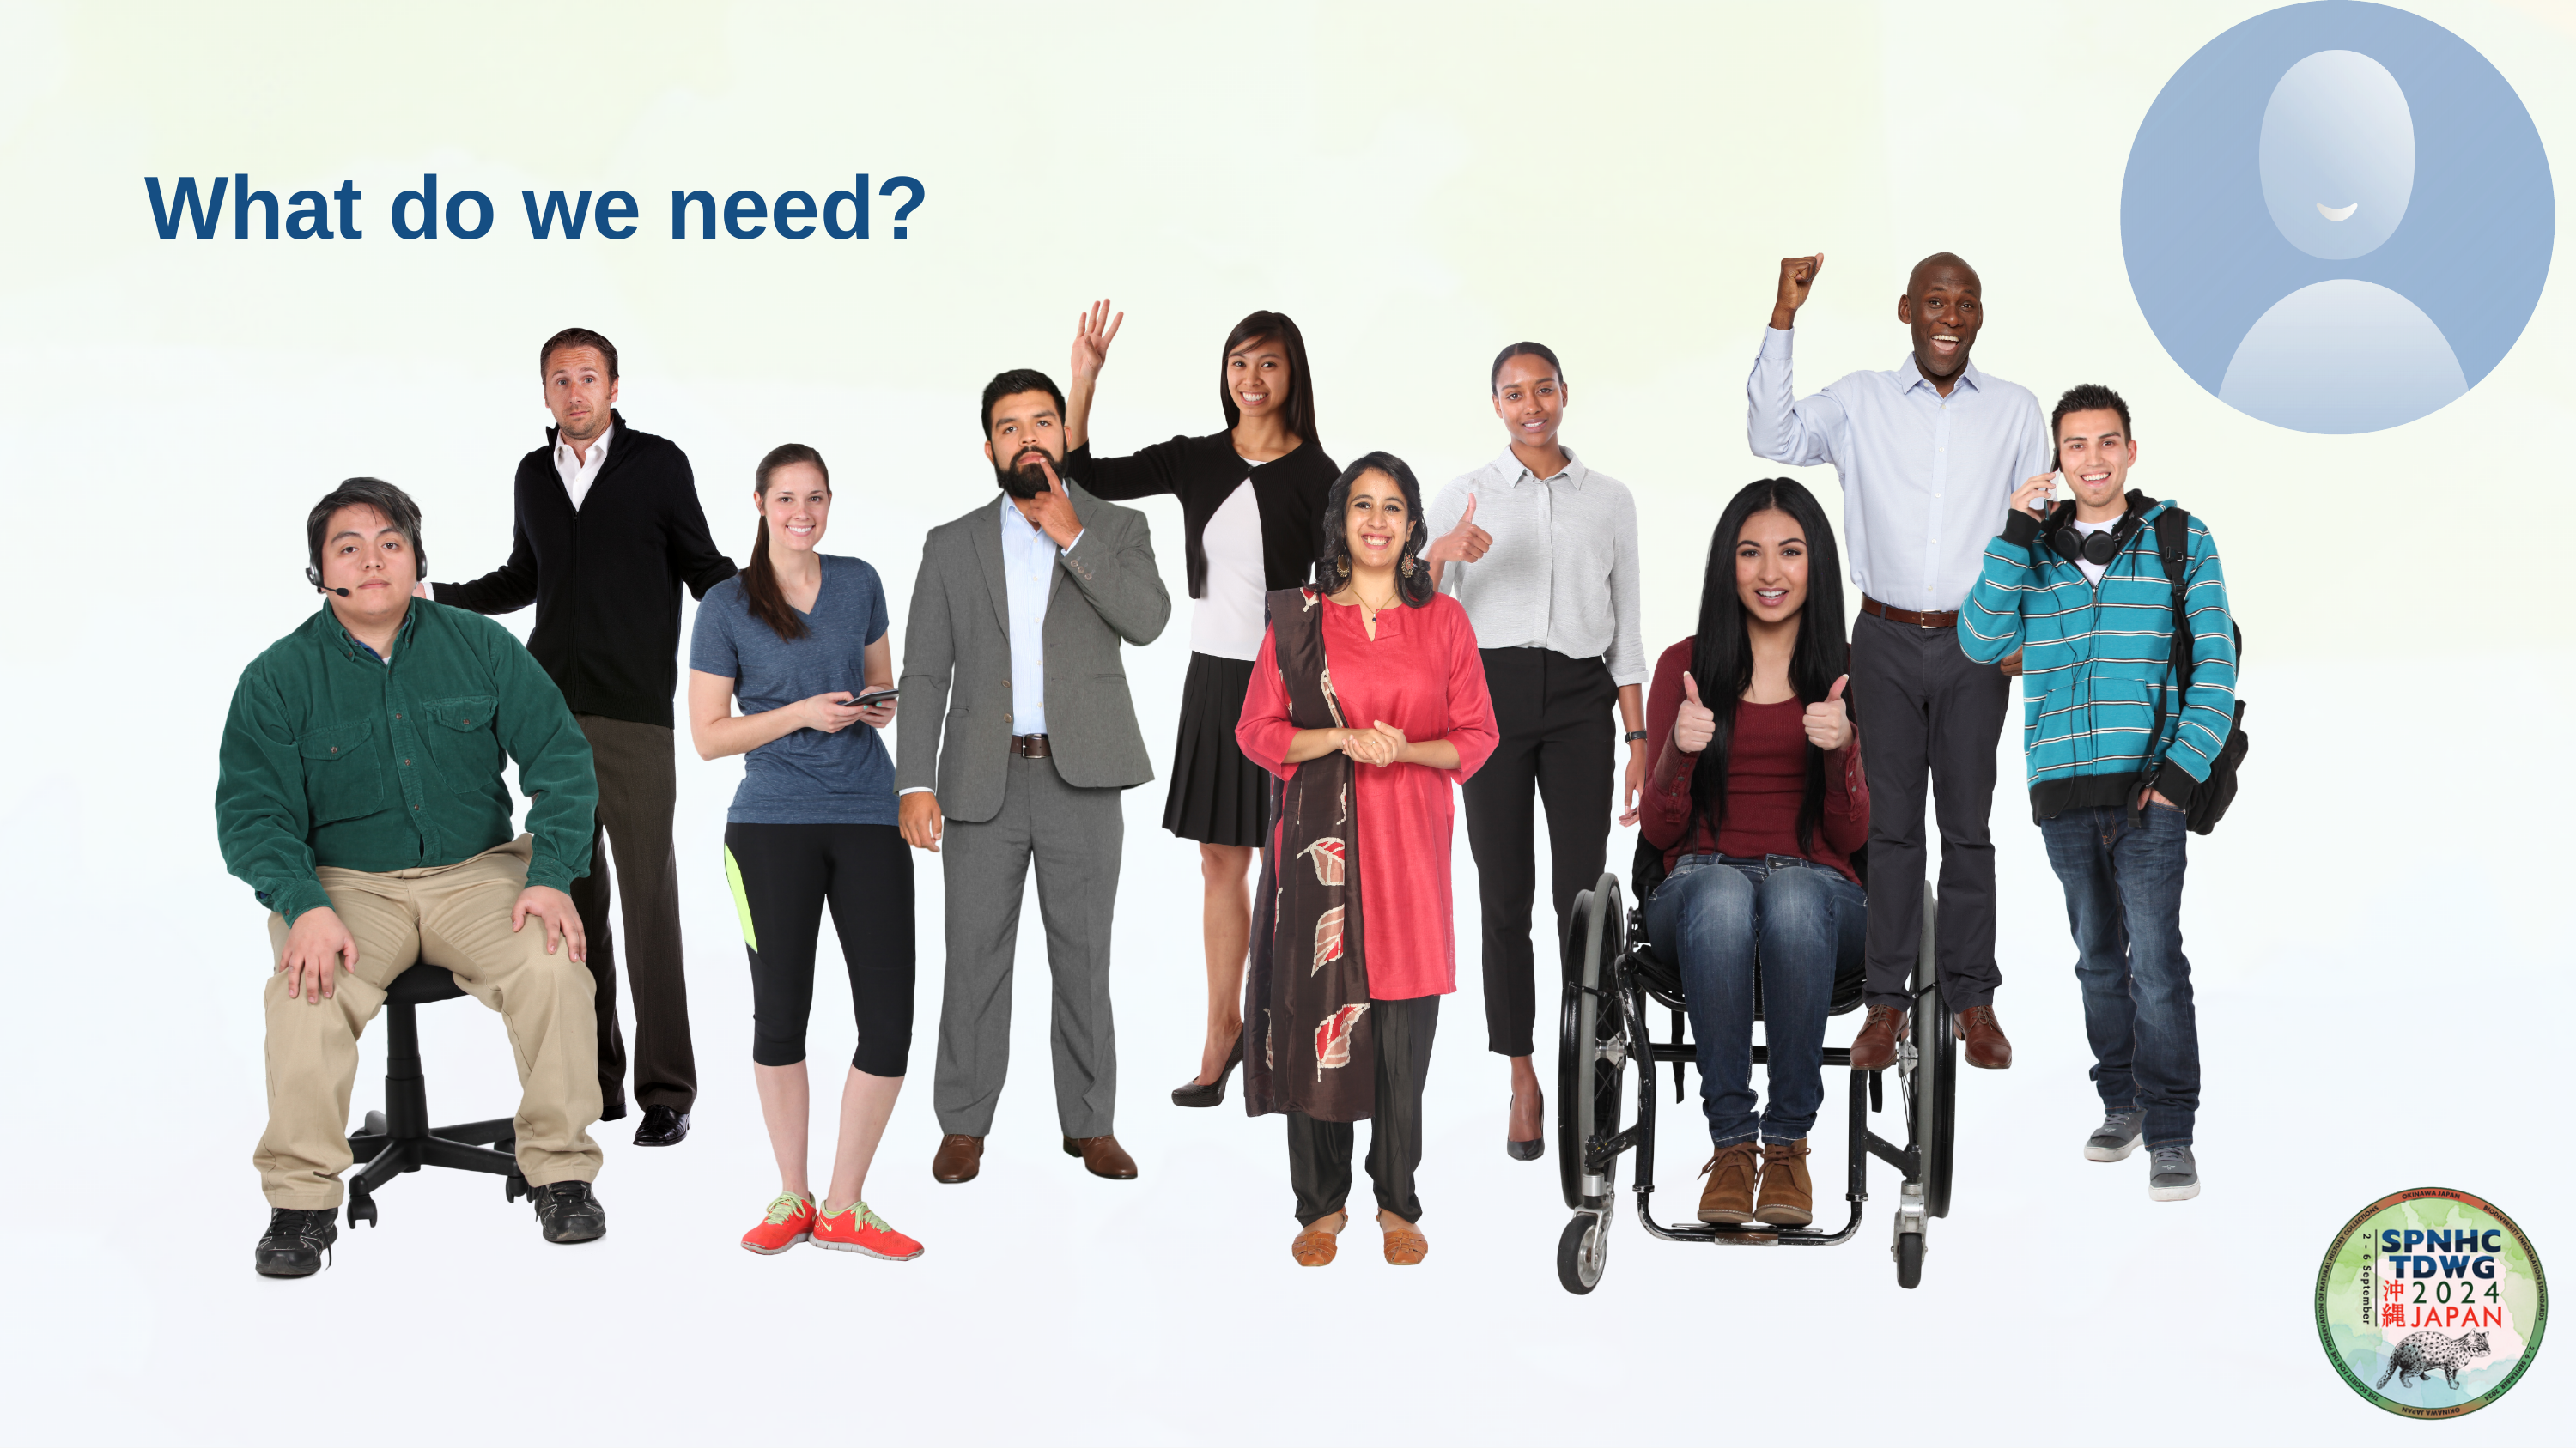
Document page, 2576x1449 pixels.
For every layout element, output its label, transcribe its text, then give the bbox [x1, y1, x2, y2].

picture [2120, 0, 2555, 435]
text_box [2306, 1183, 2555, 1425]
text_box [214, 251, 2249, 1295]
text_box What do we need? [144, 131, 1443, 257]
